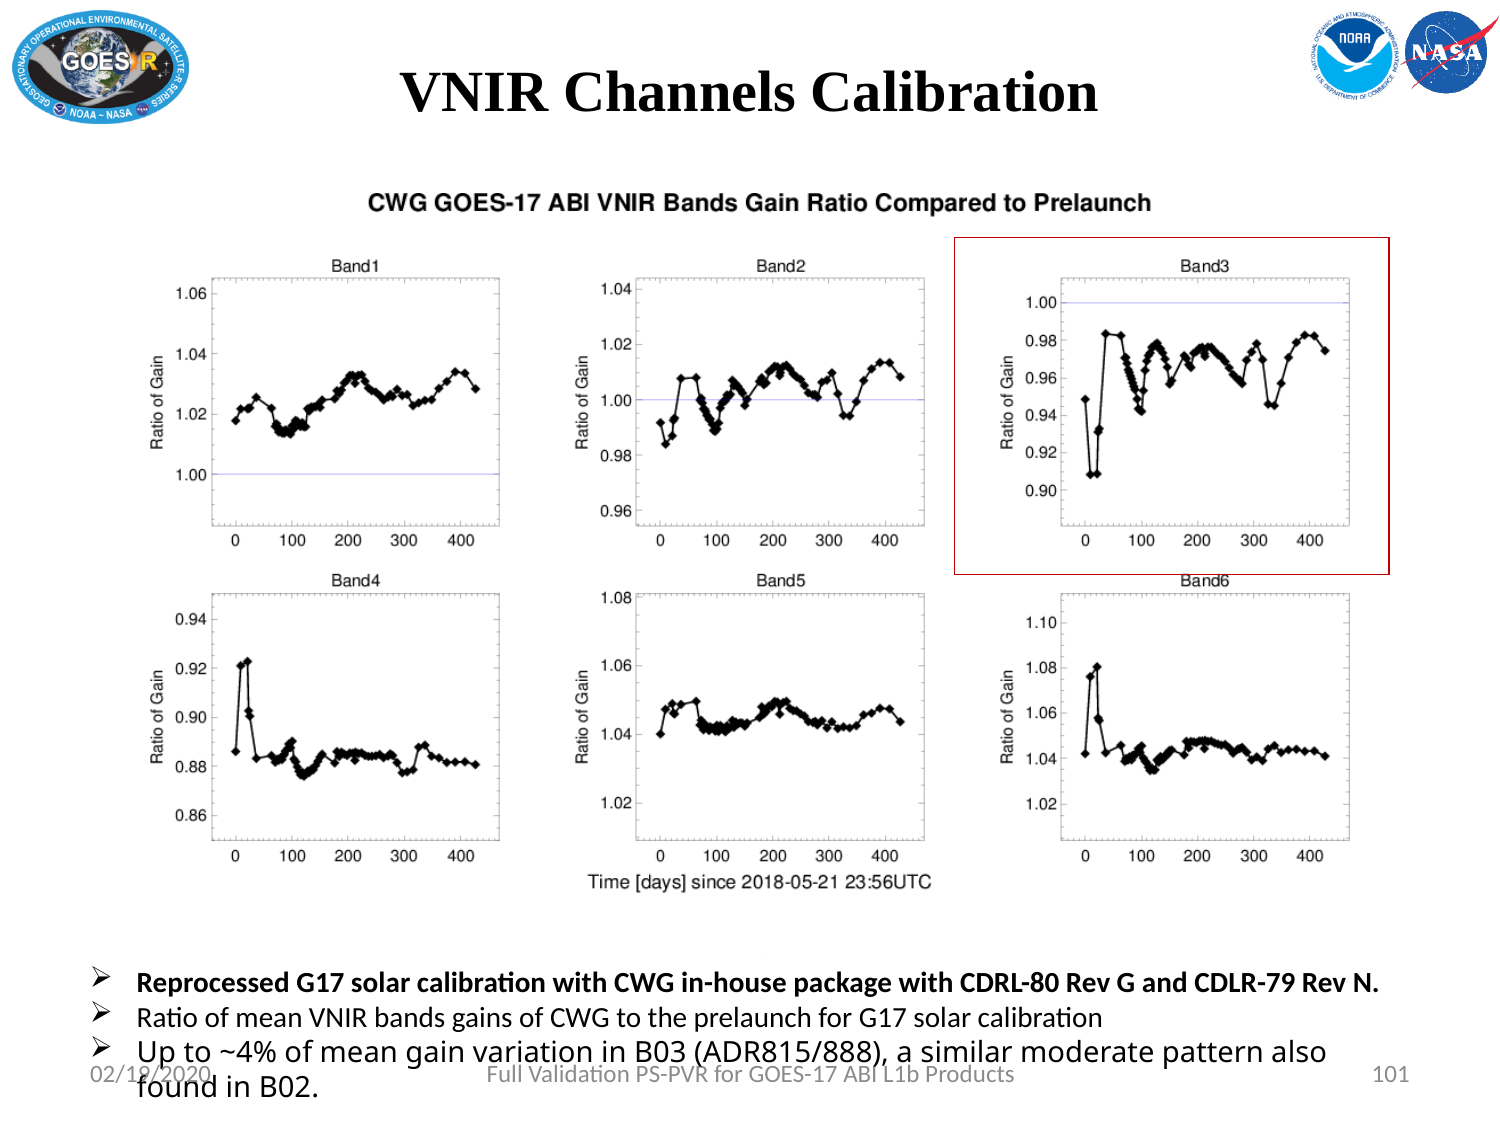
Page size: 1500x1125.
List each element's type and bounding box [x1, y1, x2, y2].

picture [149, 193, 1350, 956]
text_box [74, 955, 1425, 1111]
picture [12, 10, 189, 124]
footer [377, 1042, 1125, 1103]
slide_number [75, 1042, 377, 1103]
text_box [1350, 237, 1390, 575]
picture [1309, 10, 1500, 94]
title [75, 36, 1425, 149]
slide_number [1125, 1042, 1425, 1103]
